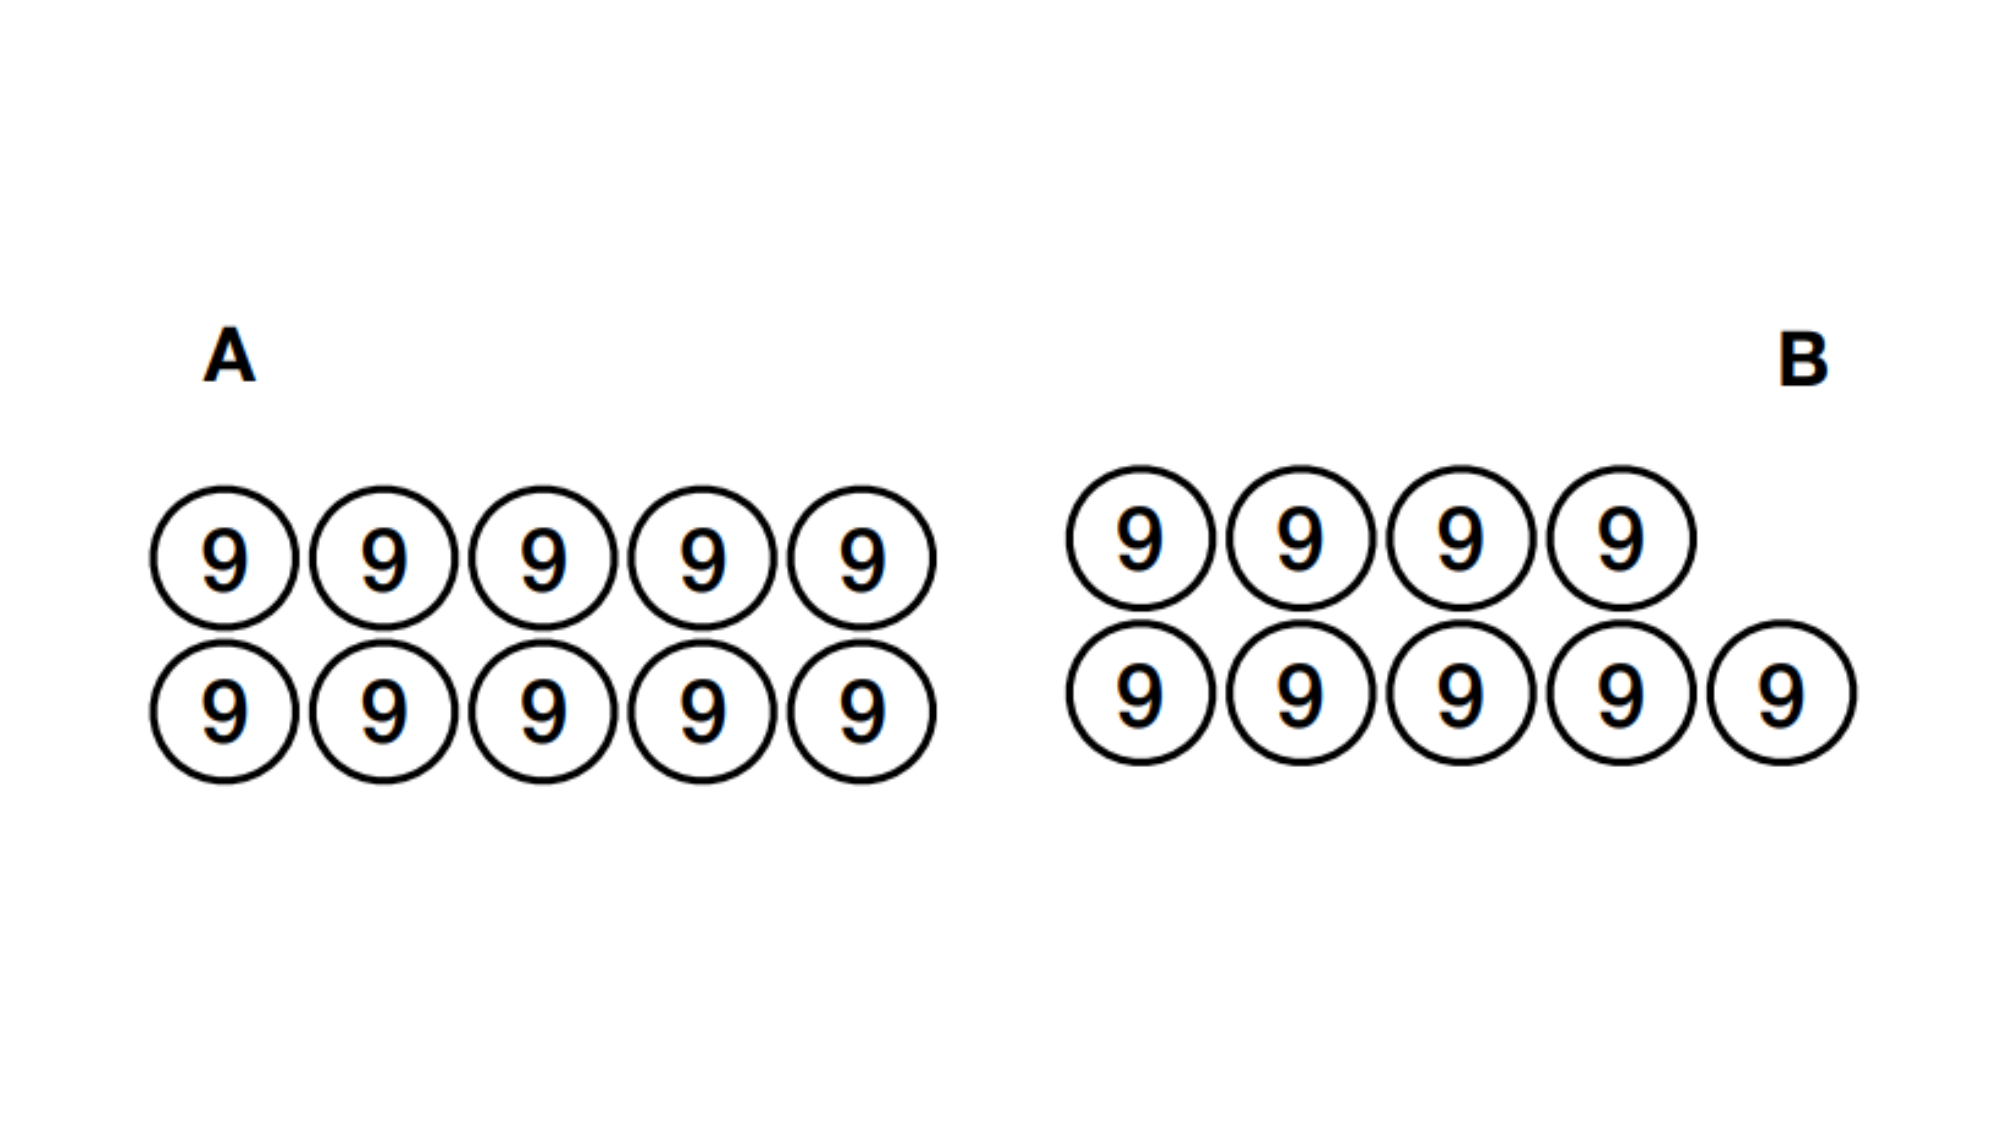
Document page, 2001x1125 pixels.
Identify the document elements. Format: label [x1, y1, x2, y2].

picture [1030, 281, 1899, 816]
picture [105, 294, 974, 831]
